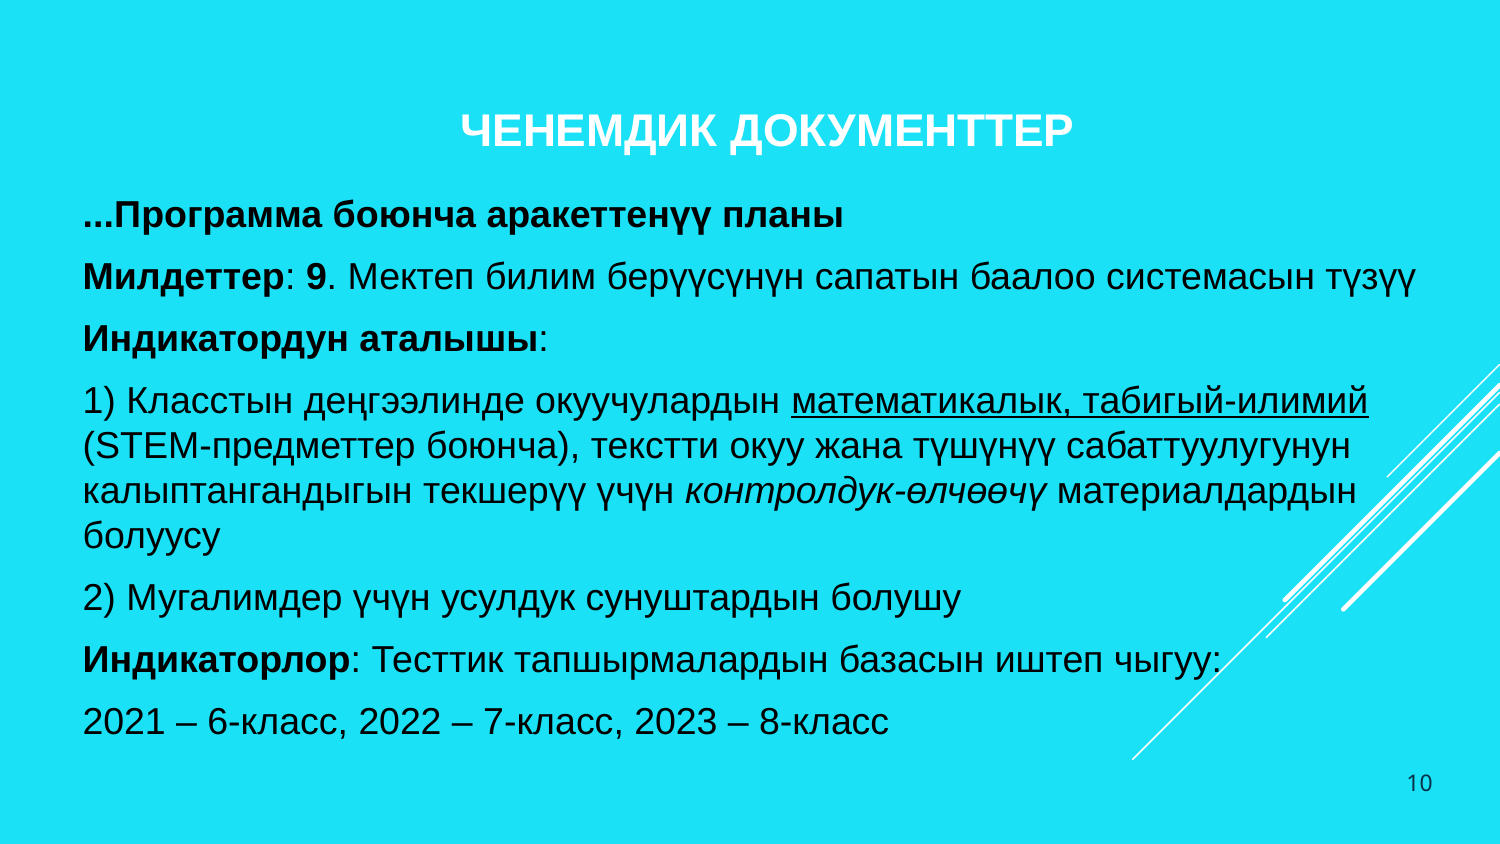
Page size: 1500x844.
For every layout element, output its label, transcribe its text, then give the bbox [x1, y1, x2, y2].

title Ченемдик документтер [147, 86, 1388, 171]
slide_number 10 [1387, 759, 1448, 808]
list ...Программа боюнча аракеттенүү планы Милдеттер: 9. Мектеп билим берүүсүнүн сапатын баалоо системасын түзүү Индикатордун аталышы: 1) Класстын деңгээлинде окуучулардын математикалык, табигый-илимий (STEM-предметтер боюнча), текстти окуу жана түшүнүү сабаттуулугунун калыптангандыгын текшерүү үчүн контролдук-өлчөөчү материалдардын болуусу 2) Мугалимдер үчүн усулдук сунуштардын болушу Индикаторлор: Тесттик тапшырмалардын базасын иштеп чыгуу: 2021 – 6-класс, 2022 – 7-класс, 2023 – 8-класс [67, 182, 1448, 760]
